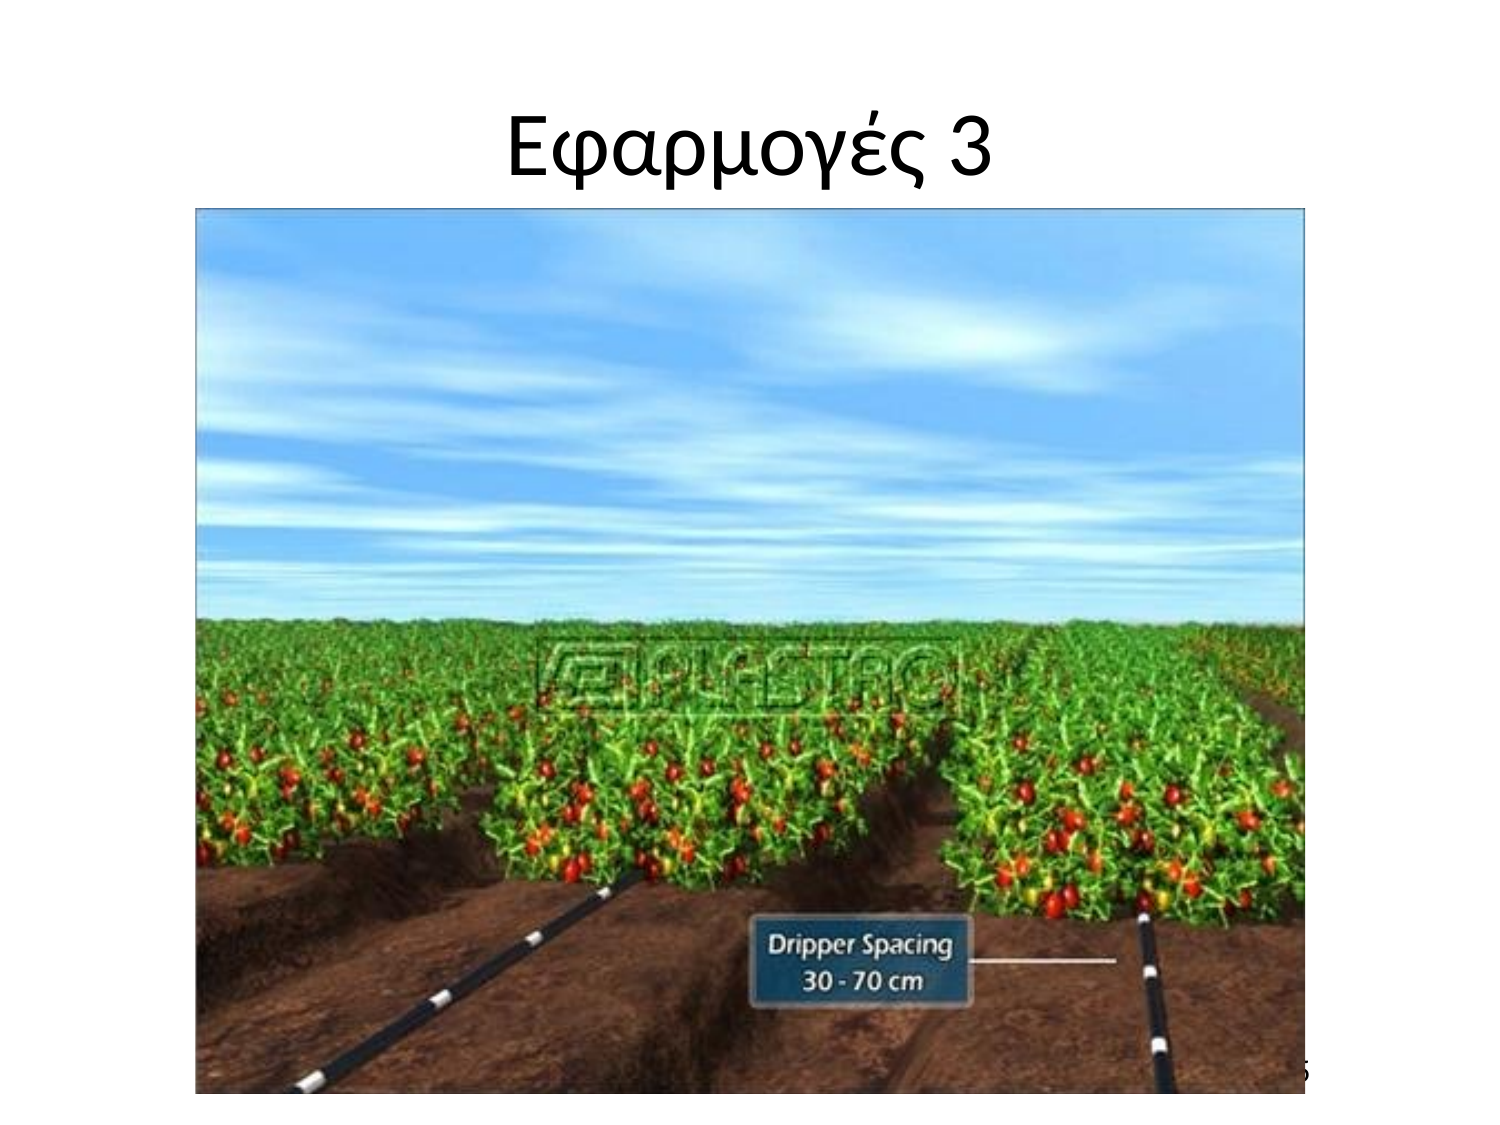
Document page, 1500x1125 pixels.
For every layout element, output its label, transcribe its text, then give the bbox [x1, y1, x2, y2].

title Εφαρμογές 3 [75, 45, 1425, 233]
picture [194, 208, 1306, 1095]
